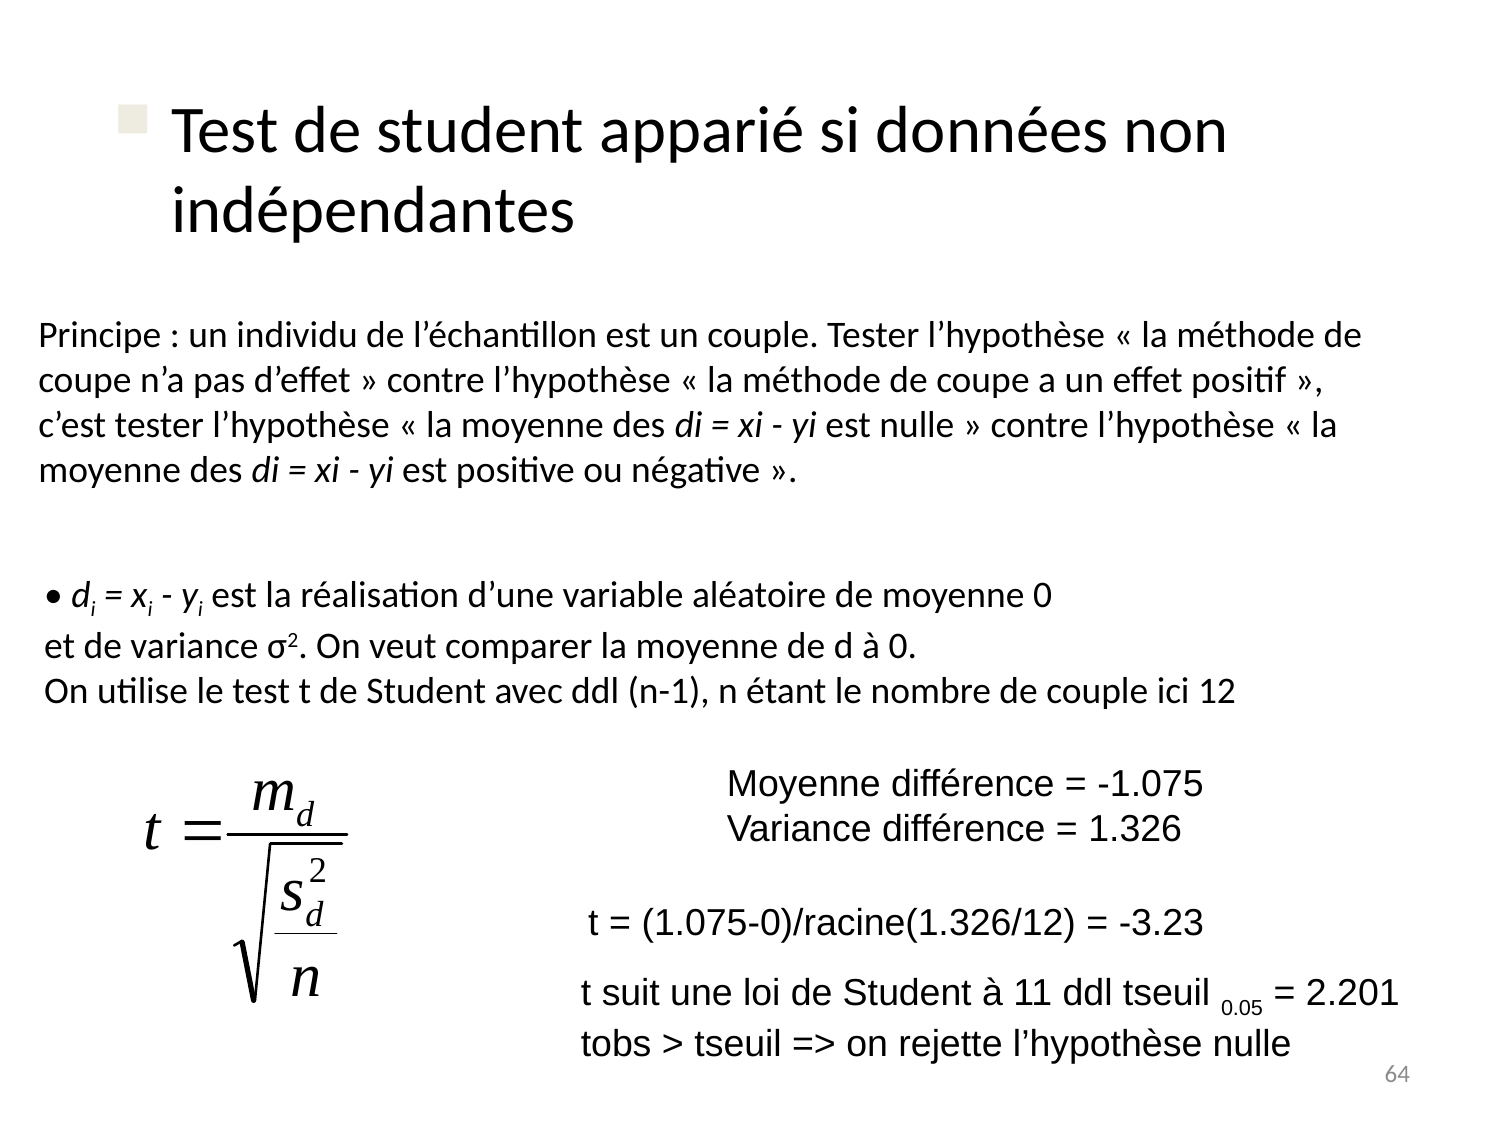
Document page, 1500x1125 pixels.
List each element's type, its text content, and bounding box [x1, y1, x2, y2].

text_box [560, 751, 1421, 1067]
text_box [135, 751, 359, 1017]
text_box • di = xi - yi est la réalisation d’une variable aléatoire de moyenne 0 et de variance σ2. On veut comparer la moyenne de d à 0. On utilise le test t de Student avec ddl (n-1), n étant le nombre de couple ici 12 [29, 562, 1471, 764]
text_box Test de student apparié si données non indépendantes [100, 78, 1471, 303]
slide_number 64 [1074, 1069, 1425, 1103]
text_box Principe : un individu de l’échantillon est un couple. Tester l’hypothèse « la méthode de coupe n’a pas d’effet » contre l’hypothèse « la méthode de coupe a un effet positif », c’est tester l’hypothèse « la moyenne des di = xi - yi est nulle » contre l’hypothèse « la moyenne des di = xi - yi est positive ou négative ». [23, 302, 1406, 498]
